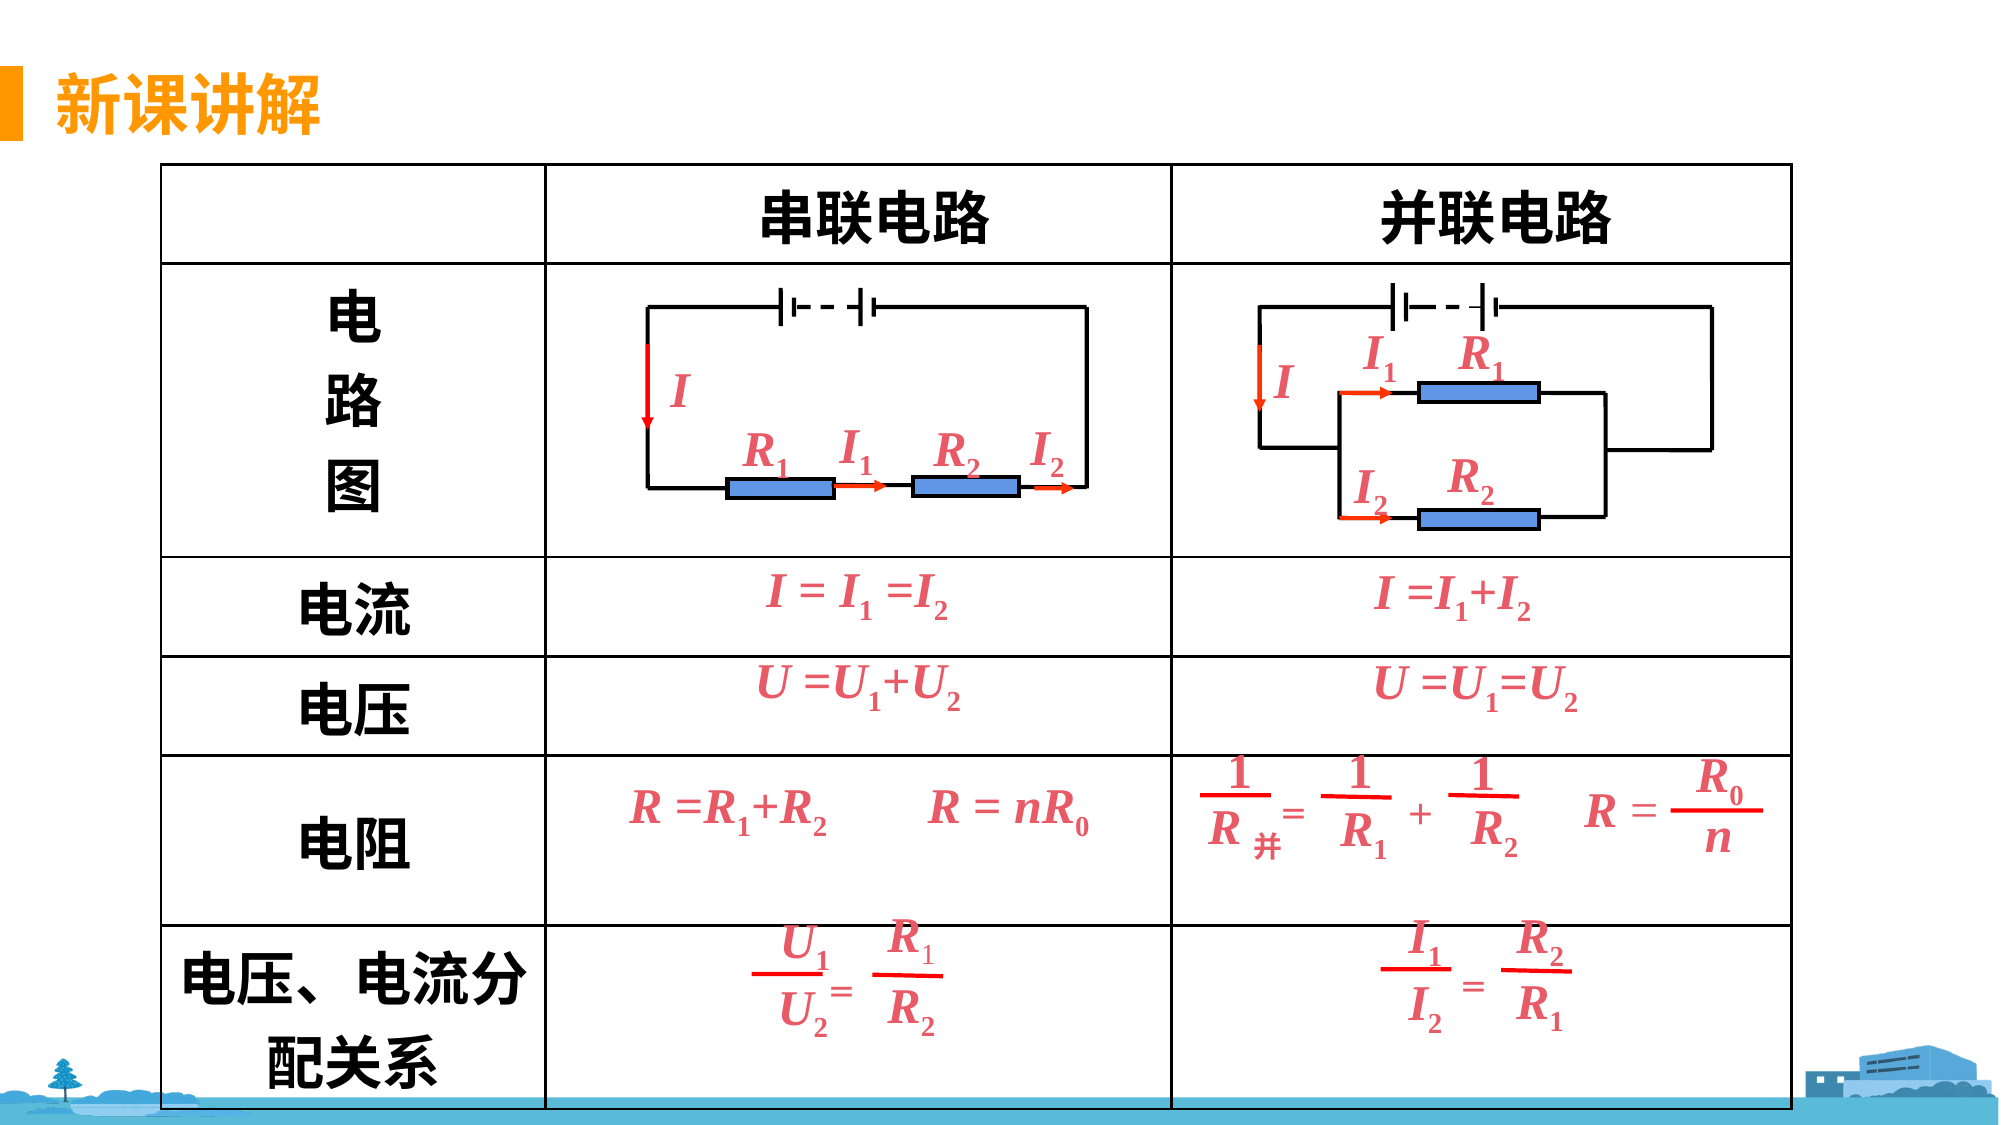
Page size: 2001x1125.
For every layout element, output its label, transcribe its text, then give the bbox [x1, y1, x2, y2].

table_cell [1173, 927, 1790, 1108]
text_box U =U1+U2 [739, 641, 977, 725]
table_header 并联电路 [1173, 166, 1790, 262]
text_box I = I1 =I2 [739, 550, 1079, 634]
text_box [647, 283, 1713, 529]
table_cell 电 路 图 [162, 265, 544, 556]
table_cell [1173, 658, 1790, 754]
table_cell [1173, 757, 1790, 924]
table_cell [547, 658, 1170, 754]
table_cell [547, 558, 1170, 655]
table_cell [547, 757, 1170, 924]
picture [1794, 1043, 1999, 1097]
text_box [751, 894, 972, 1043]
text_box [1380, 896, 1600, 1040]
table_header 串联电路 [547, 166, 1170, 262]
table_header [162, 166, 544, 262]
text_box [1561, 735, 1767, 871]
table_cell 电压、电流分配关系 [162, 927, 544, 1108]
table_cell 电压 [162, 658, 544, 754]
picture [0, 1056, 257, 1125]
table_cell [547, 927, 1170, 1108]
table_cell 电流 [162, 558, 544, 655]
table_cell [1173, 558, 1790, 655]
table_cell [1173, 265, 1790, 556]
text_box R =R1+R2 R = nR0 [576, 766, 1119, 850]
table_cell 电阻 [162, 757, 544, 924]
text_box I =I1+I2 [1359, 552, 1547, 636]
table_cell [547, 265, 1170, 556]
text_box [1194, 731, 1537, 866]
text_box U =U1=U2 [1357, 642, 1594, 726]
